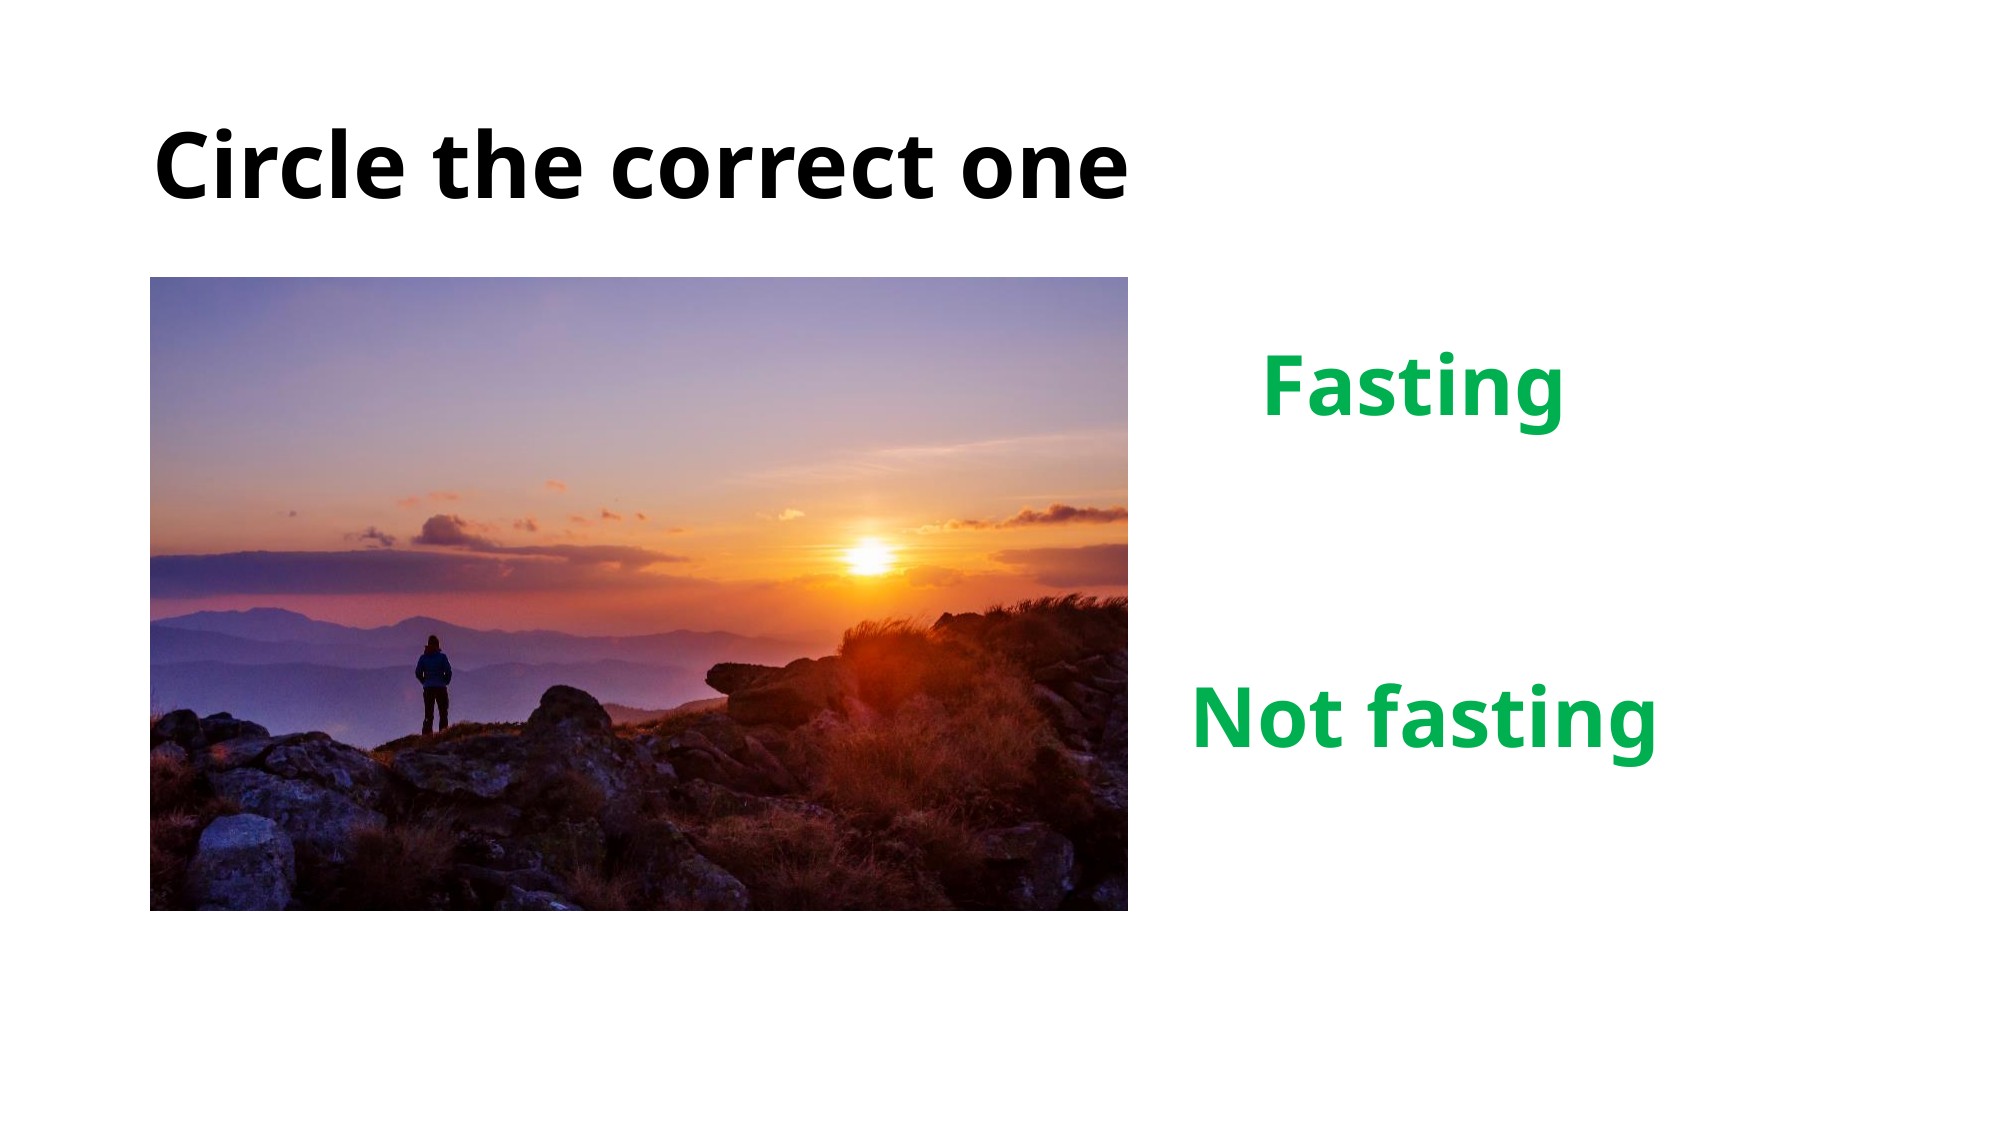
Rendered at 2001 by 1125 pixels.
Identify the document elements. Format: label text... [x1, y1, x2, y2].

list Fasting Not fasting [999, 336, 1850, 1050]
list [149, 277, 1128, 911]
title Circle the correct one [137, 59, 1863, 278]
